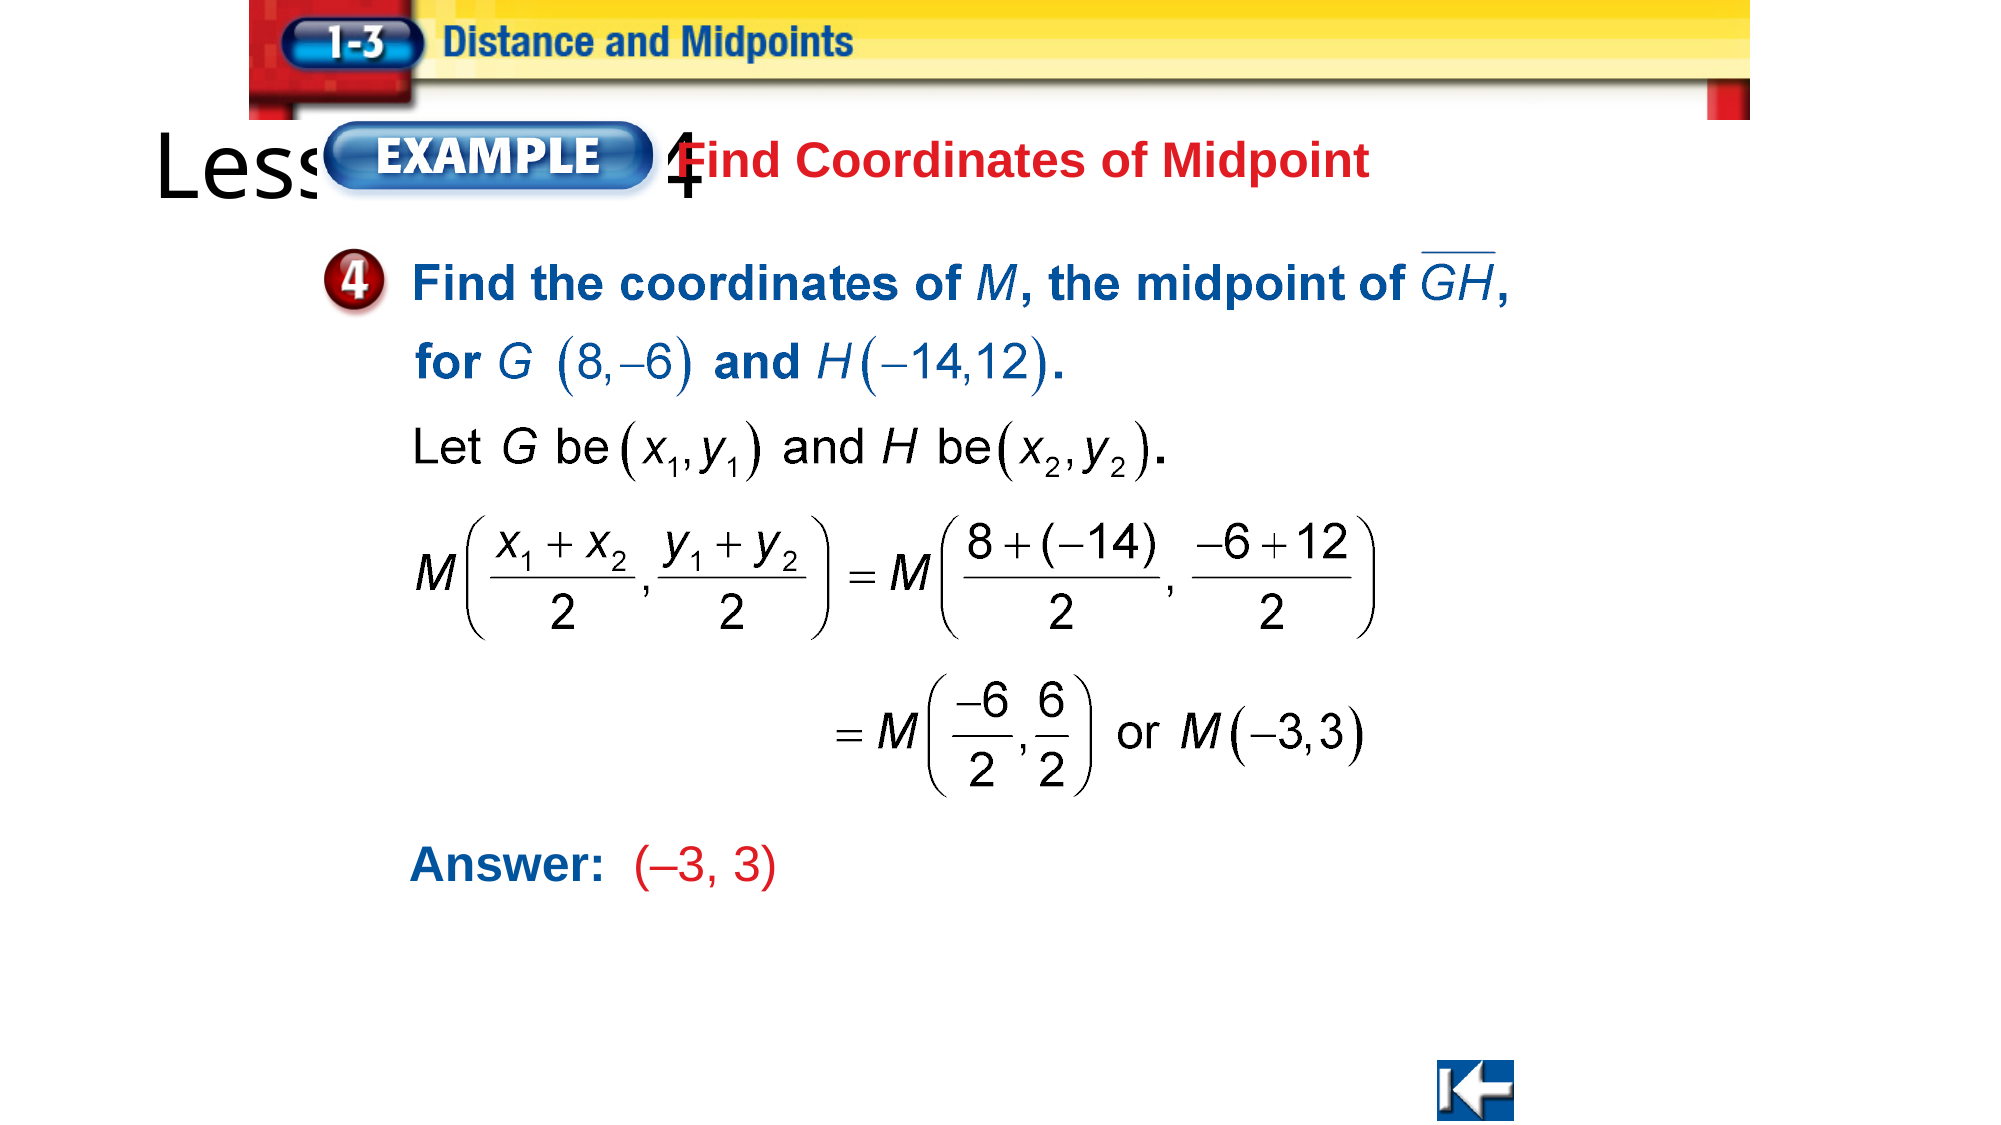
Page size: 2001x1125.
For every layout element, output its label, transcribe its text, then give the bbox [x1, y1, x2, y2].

picture [249, 0, 1750, 206]
text_box Find Coordinates of Midpoint [668, 121, 1725, 196]
title Lesson 3 Ex4 [137, 59, 1863, 278]
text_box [407, 503, 1386, 651]
picture [407, 408, 1517, 486]
picture [407, 241, 1517, 407]
text_box Answer: (–3, 3) [337, 824, 1688, 899]
picture [1437, 1060, 1514, 1122]
picture [318, 245, 394, 321]
picture [407, 662, 1517, 817]
